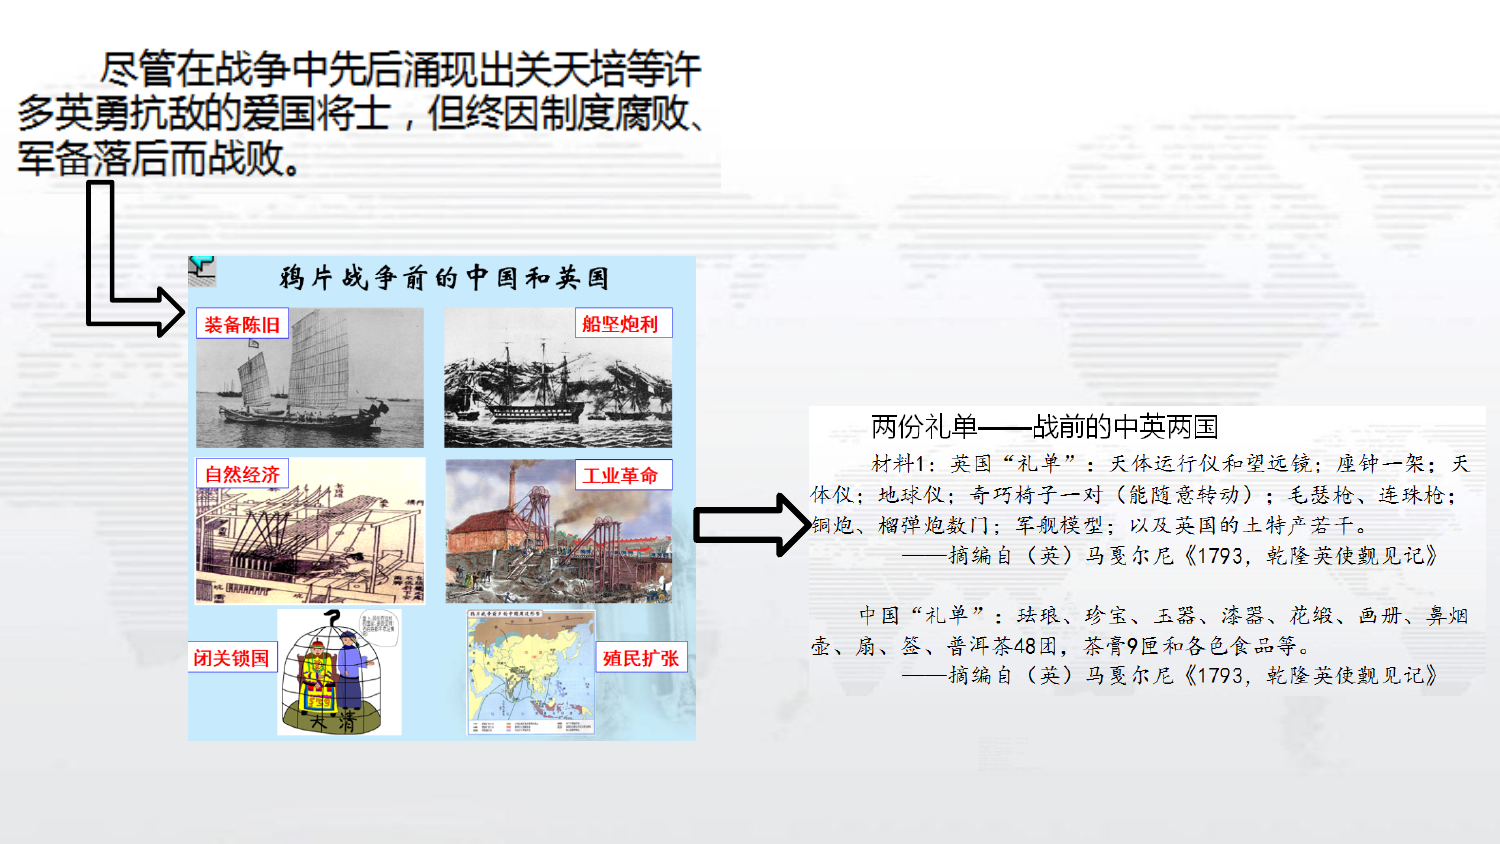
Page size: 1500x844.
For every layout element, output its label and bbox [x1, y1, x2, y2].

picture [0, 0, 1500, 844]
text_box [701, 495, 803, 555]
text_box [88, 202, 182, 336]
